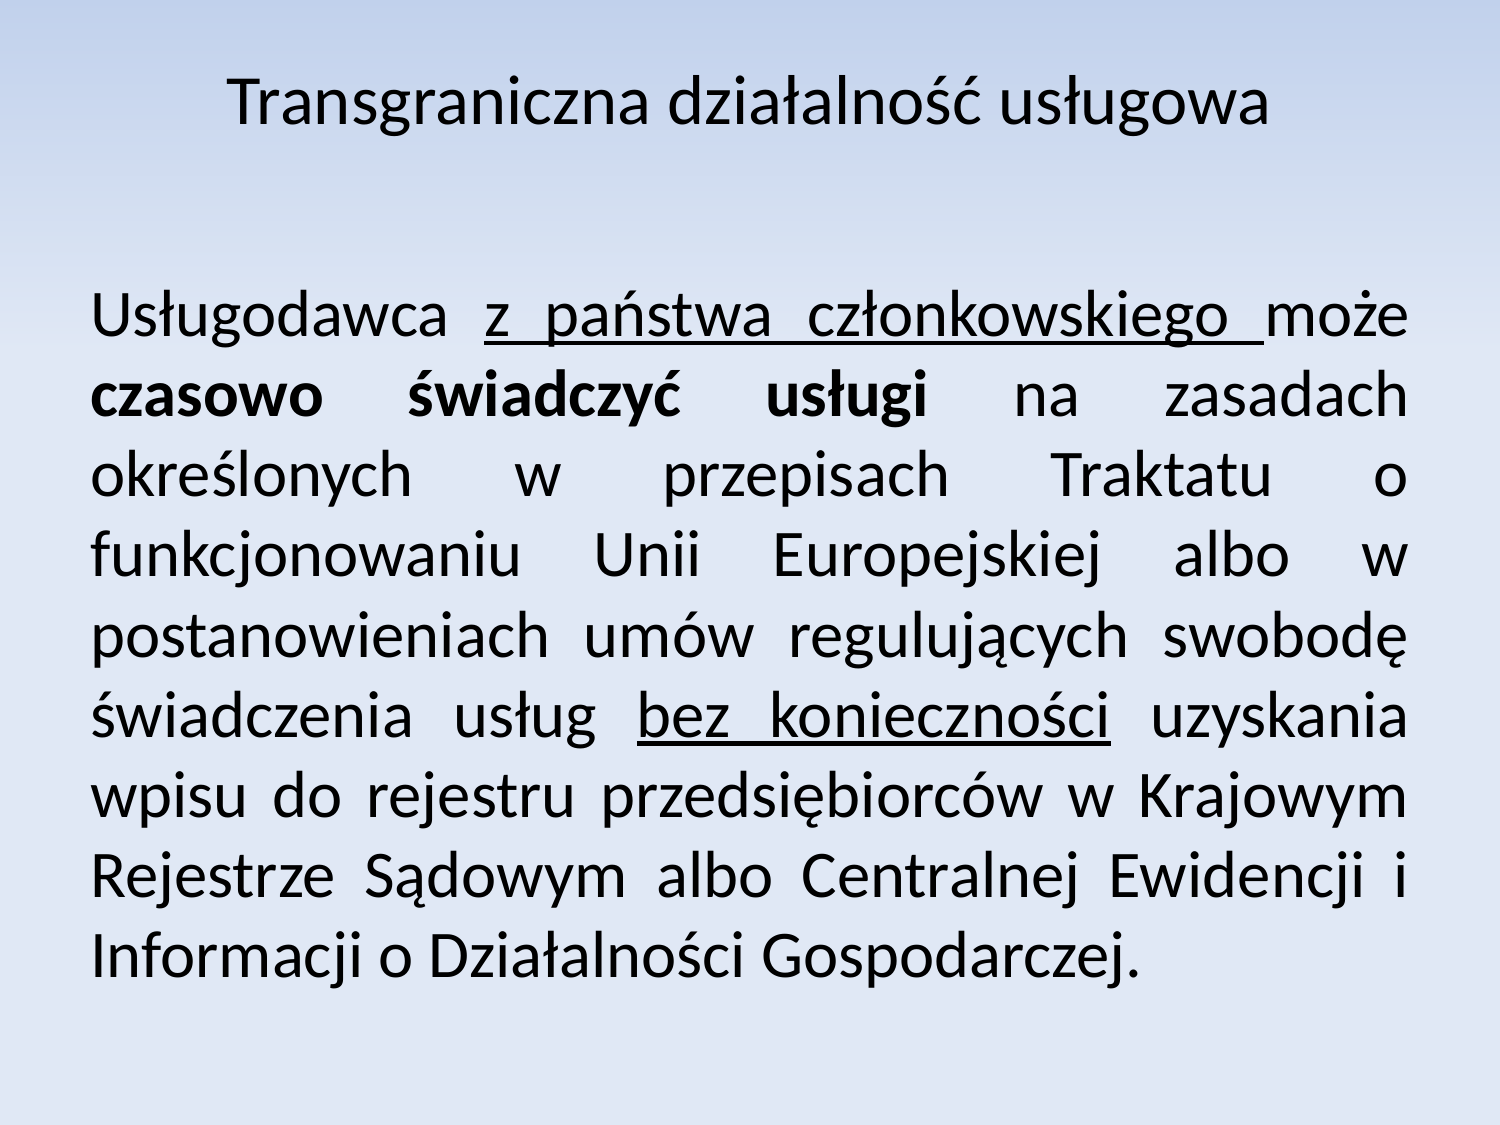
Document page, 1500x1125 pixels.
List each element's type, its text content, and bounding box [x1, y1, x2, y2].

list Usługodawca z państwa członkowskiego może czasowo świadczyć usługi na zasadach określonych w przepisach Traktatu o funkcjonowaniu Unii Europejskiej albo w postanowieniach umów regulujących swobodę świadczenia usług bez konieczności uzyskania wpisu do rejestru przedsiębiorców w Krajowym Rejestrze Sądowym albo Centralnej Ewidencji i Informacji o Działalności Gospodarczej. [75, 262, 1425, 1005]
title Transgraniczna działalność usługowa [75, 45, 1425, 233]
